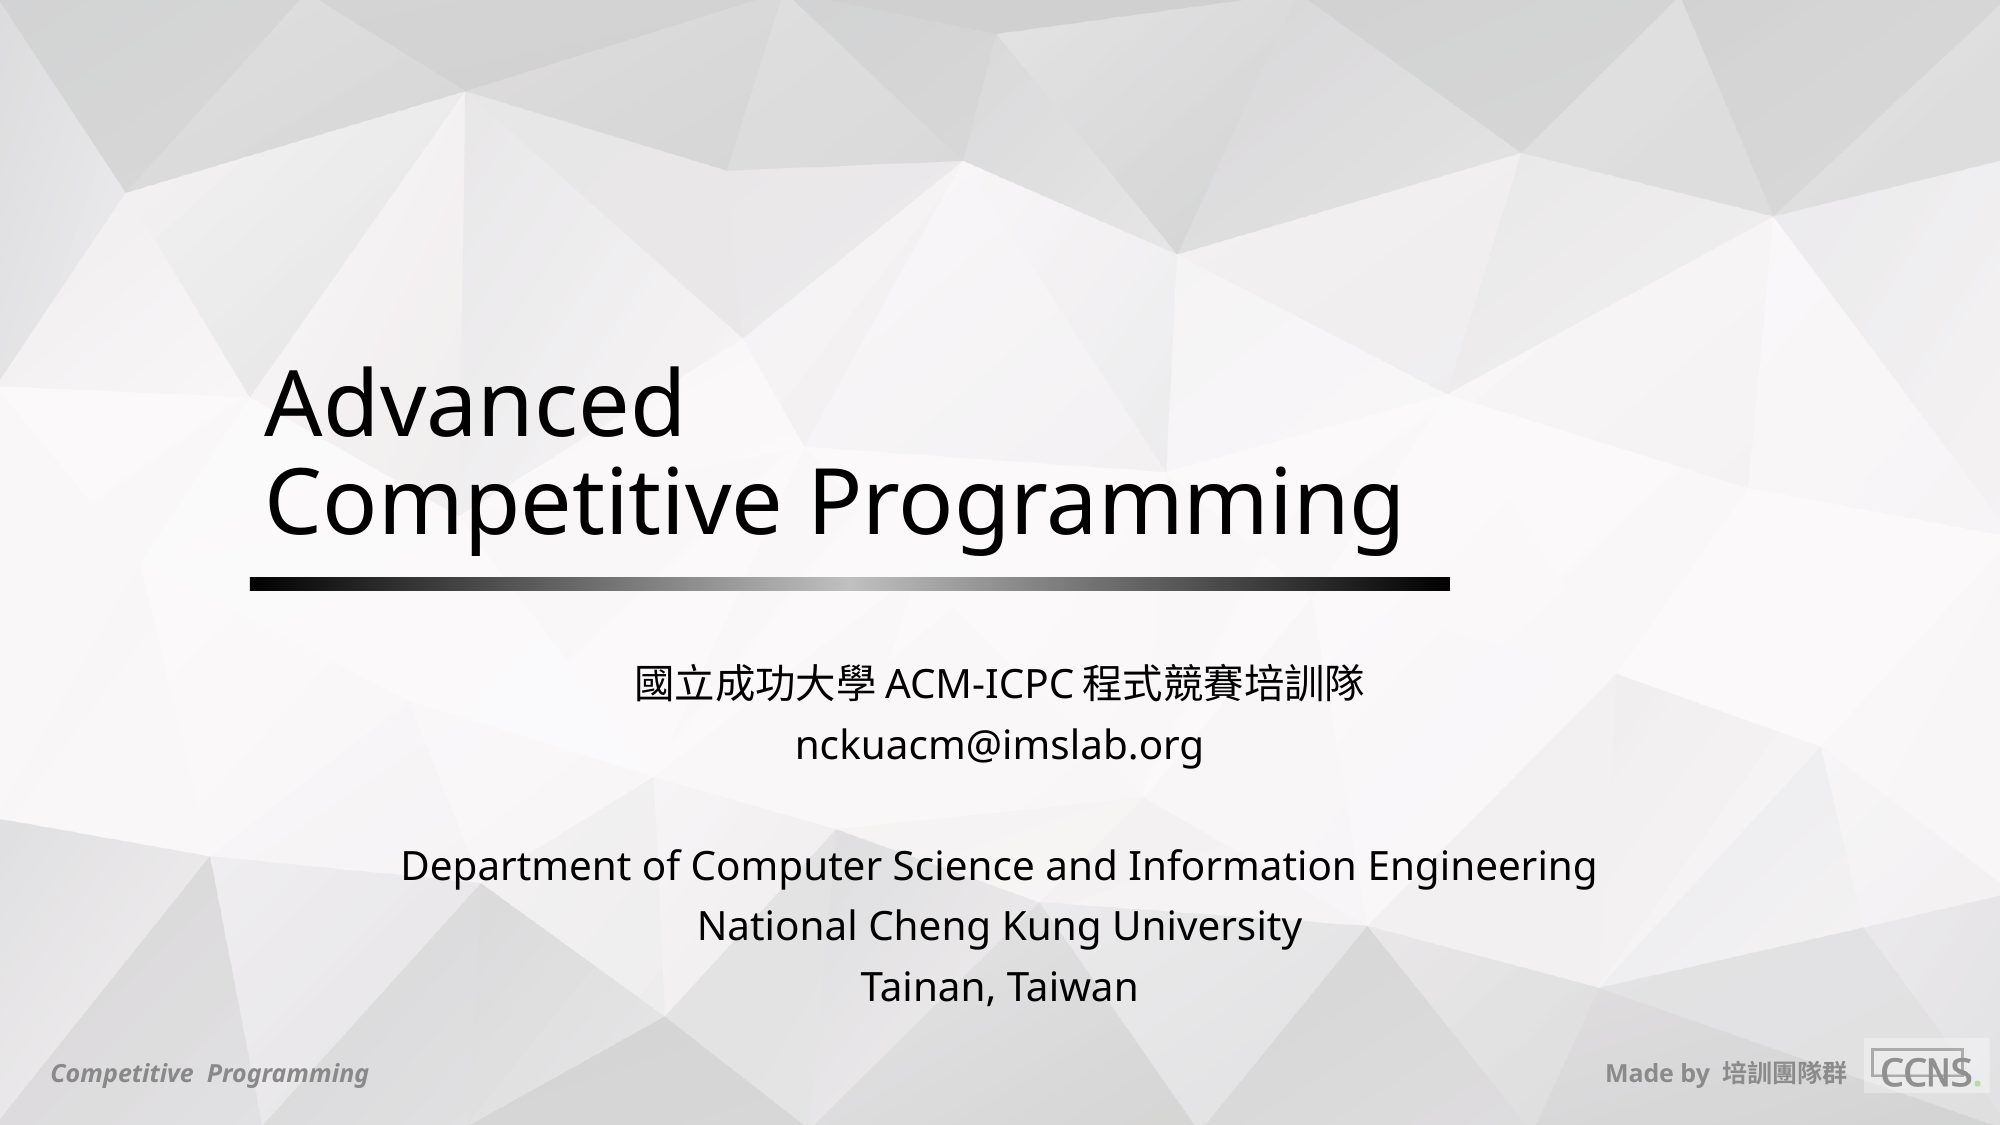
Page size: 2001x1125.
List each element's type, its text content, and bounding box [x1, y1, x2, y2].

subtitle 國立成功大學ACM-ICPC程式競賽培訓隊 nckuacm@imslab.org Department of Computer Science and Information Engineering National Cheng Kung University Tainan, Taiwan [249, 590, 1750, 1021]
picture [0, 0, 2000, 1125]
title Advanced Competitive Programming [249, 192, 1664, 563]
